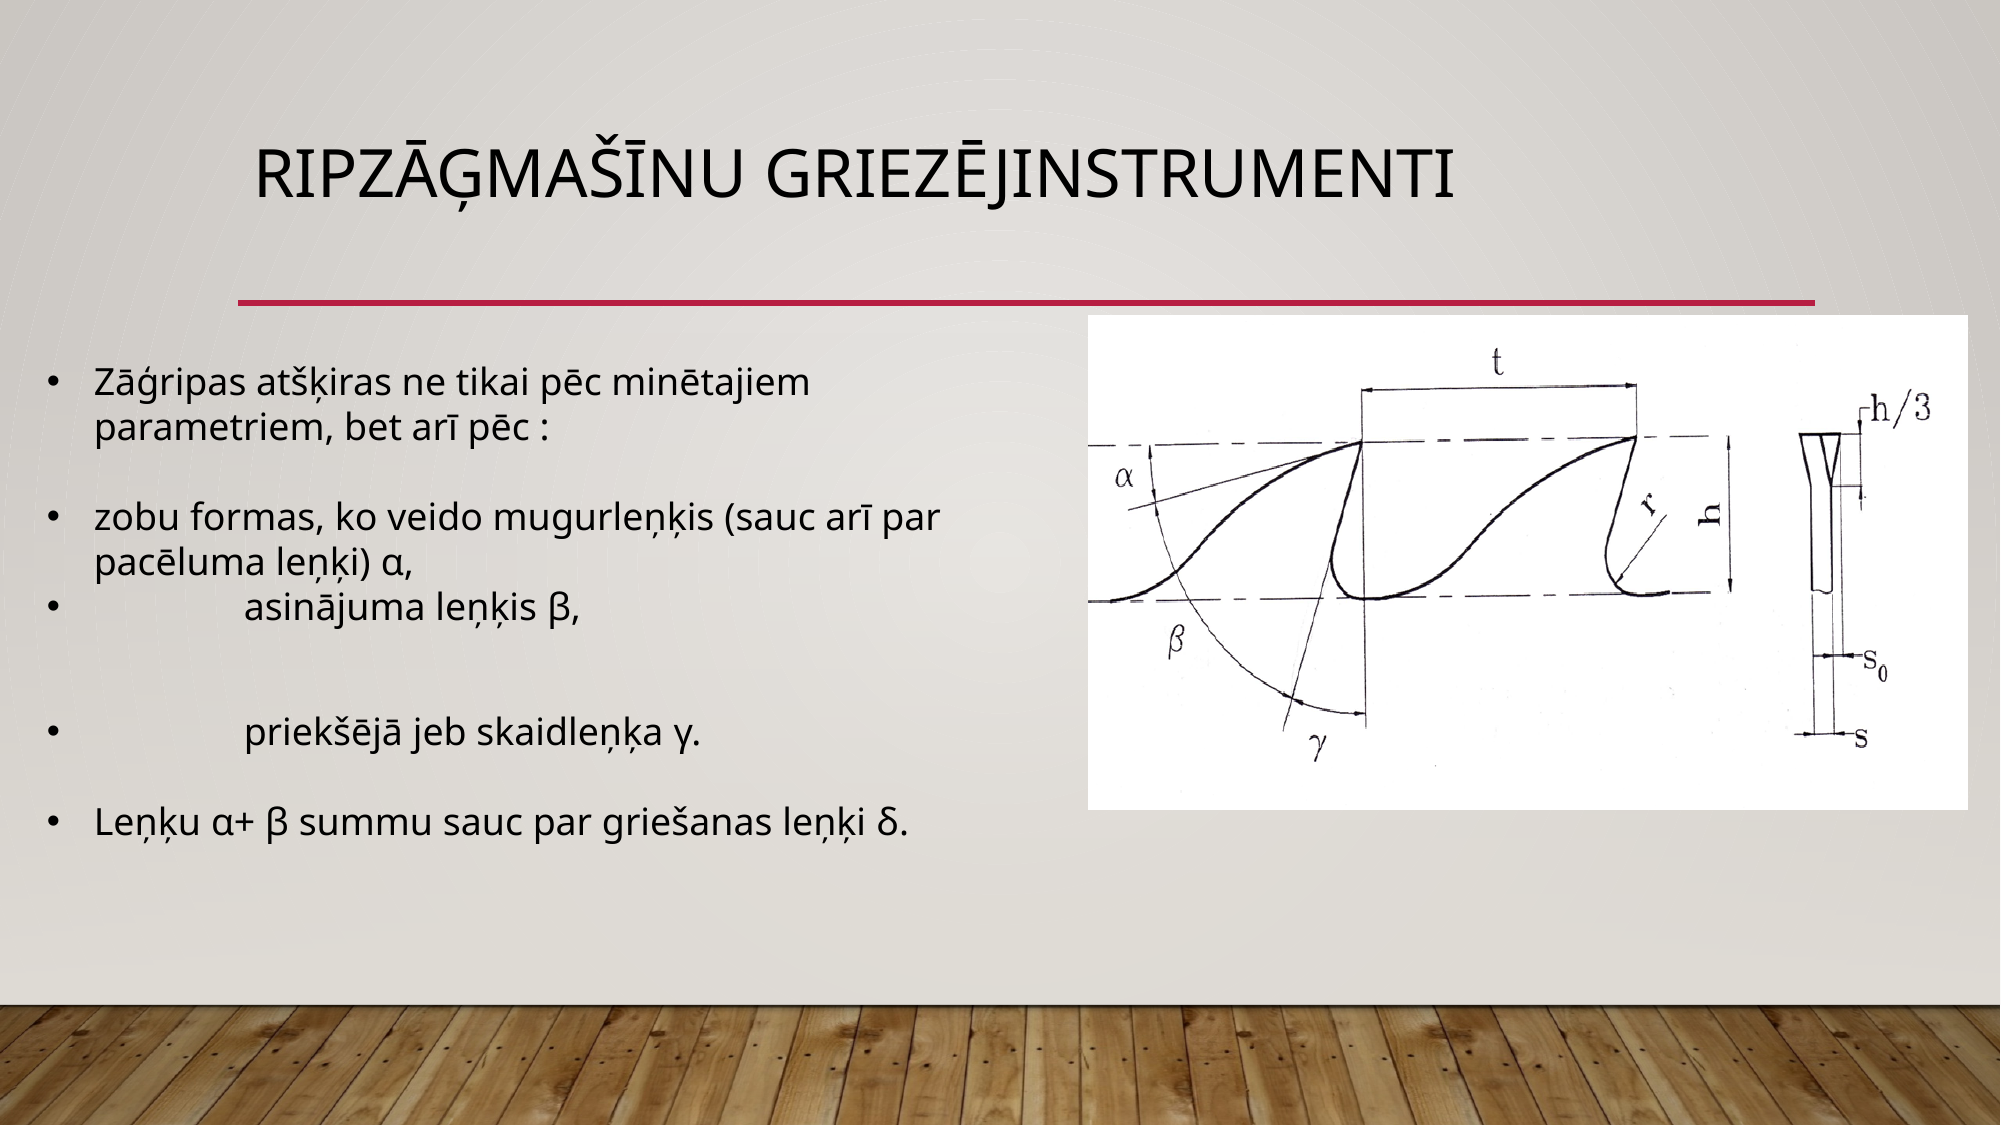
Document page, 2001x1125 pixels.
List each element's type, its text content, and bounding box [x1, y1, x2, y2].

text_box Zāģripas atšķiras ne tikai pēc minētajiem parametriem, bet arī pēc : zobu formas, ko veido mugurleņķis (sauc arī par pacēluma leņķi) α, asinājuma leņķis β, priekšējā jeb skaidleņķa γ. Leņķu α+ β summu sauc par griešanas leņķi δ. [32, 350, 1033, 851]
title Ripzāģmašīnu griezējinstrumenti [238, 131, 1814, 305]
picture [0, 1005, 2000, 1125]
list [1088, 314, 1969, 811]
